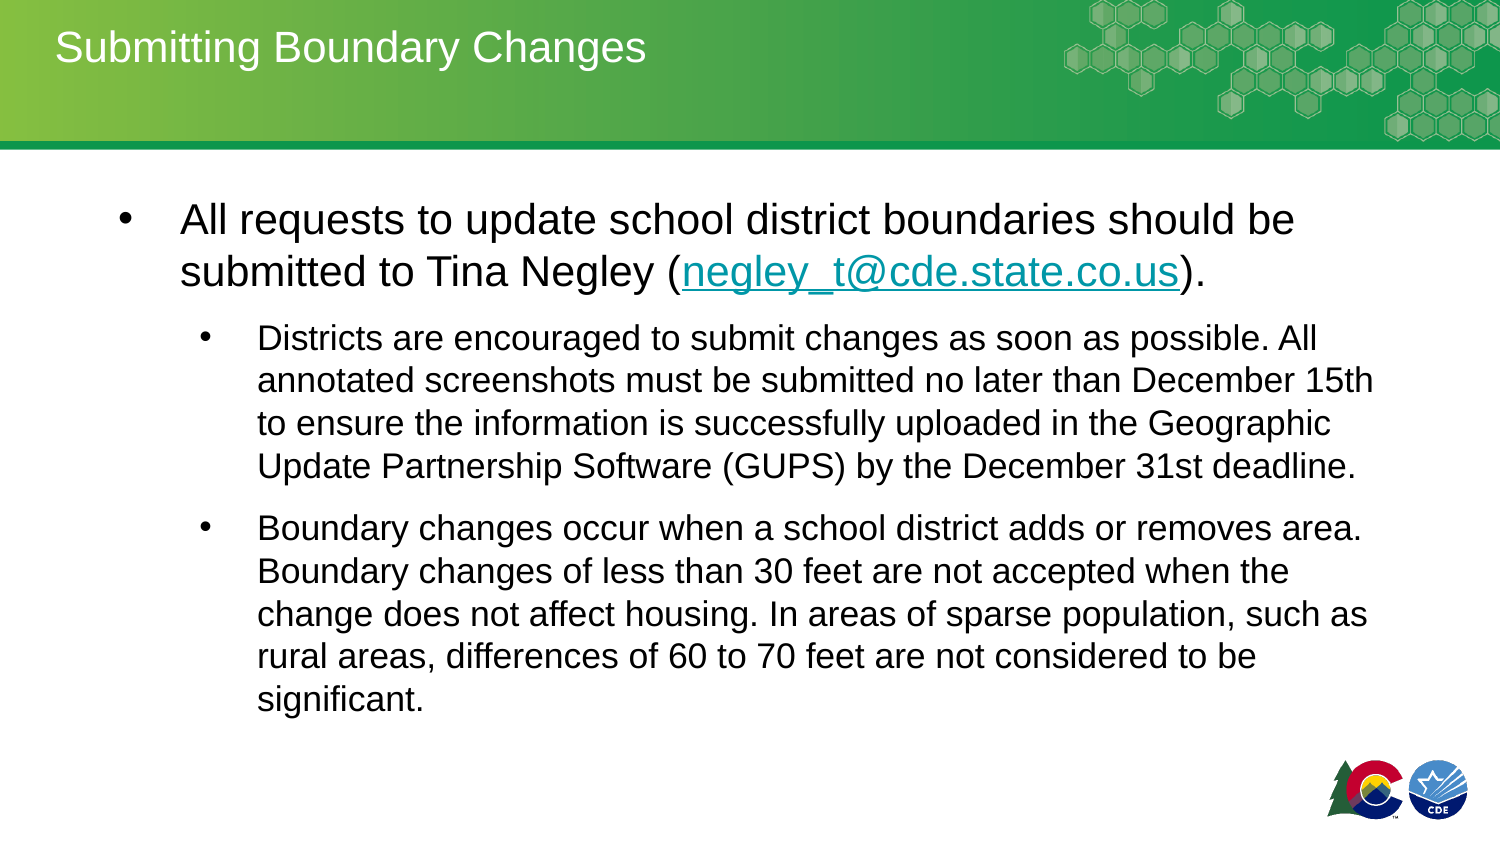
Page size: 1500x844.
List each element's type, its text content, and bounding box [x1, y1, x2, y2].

picture [0, 0, 1500, 150]
picture [1326, 759, 1468, 820]
title Submitting Boundary Changes [54, 25, 1047, 136]
list All requests to update school district boundaries should be submitted to Tina Negley (negley_t@cde.state.co.us). Districts are encouraged to submit changes as soon as possible. All annotated screenshots must be submitted no later than December 15th to ensure the information is successfully uploaded in the Geographic Update Partnership Software (GUPS) by the December 31st deadline. Boundary changes occur when a school district adds or removes area. Boundary changes of less than 30 feet are not accepted when the change does not affect housing. In areas of sparse population, such as rural areas, differences of 60 to 70 feet are not considered to be significant. [103, 191, 1397, 727]
